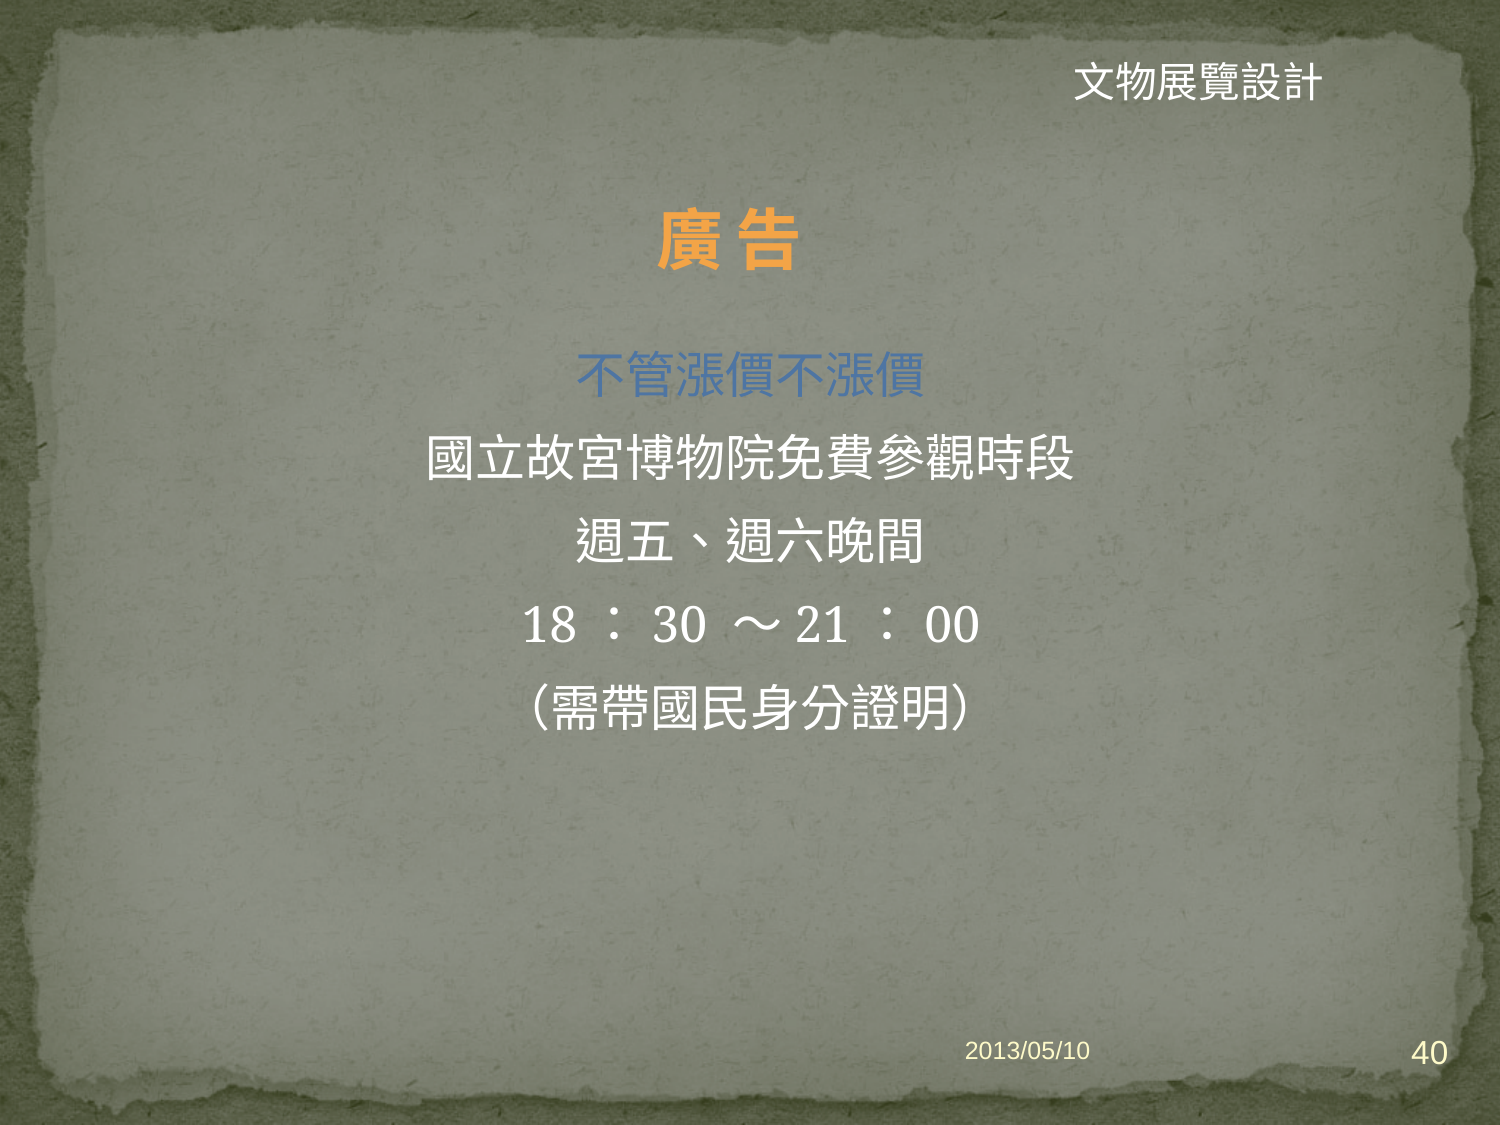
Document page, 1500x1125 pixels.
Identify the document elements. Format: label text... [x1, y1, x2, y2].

slide_number 40 [1379, 1014, 1480, 1089]
text_box 文物展覽設計 [903, 45, 1495, 114]
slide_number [950, 1017, 1375, 1081]
title 廣告 [594, 160, 892, 285]
list 不管漲價不漲價 國立故宮博物院免費參觀時段 週五、週六晚間 18：30 ～21：00 （需帶國民身分證明） [171, 333, 1331, 858]
